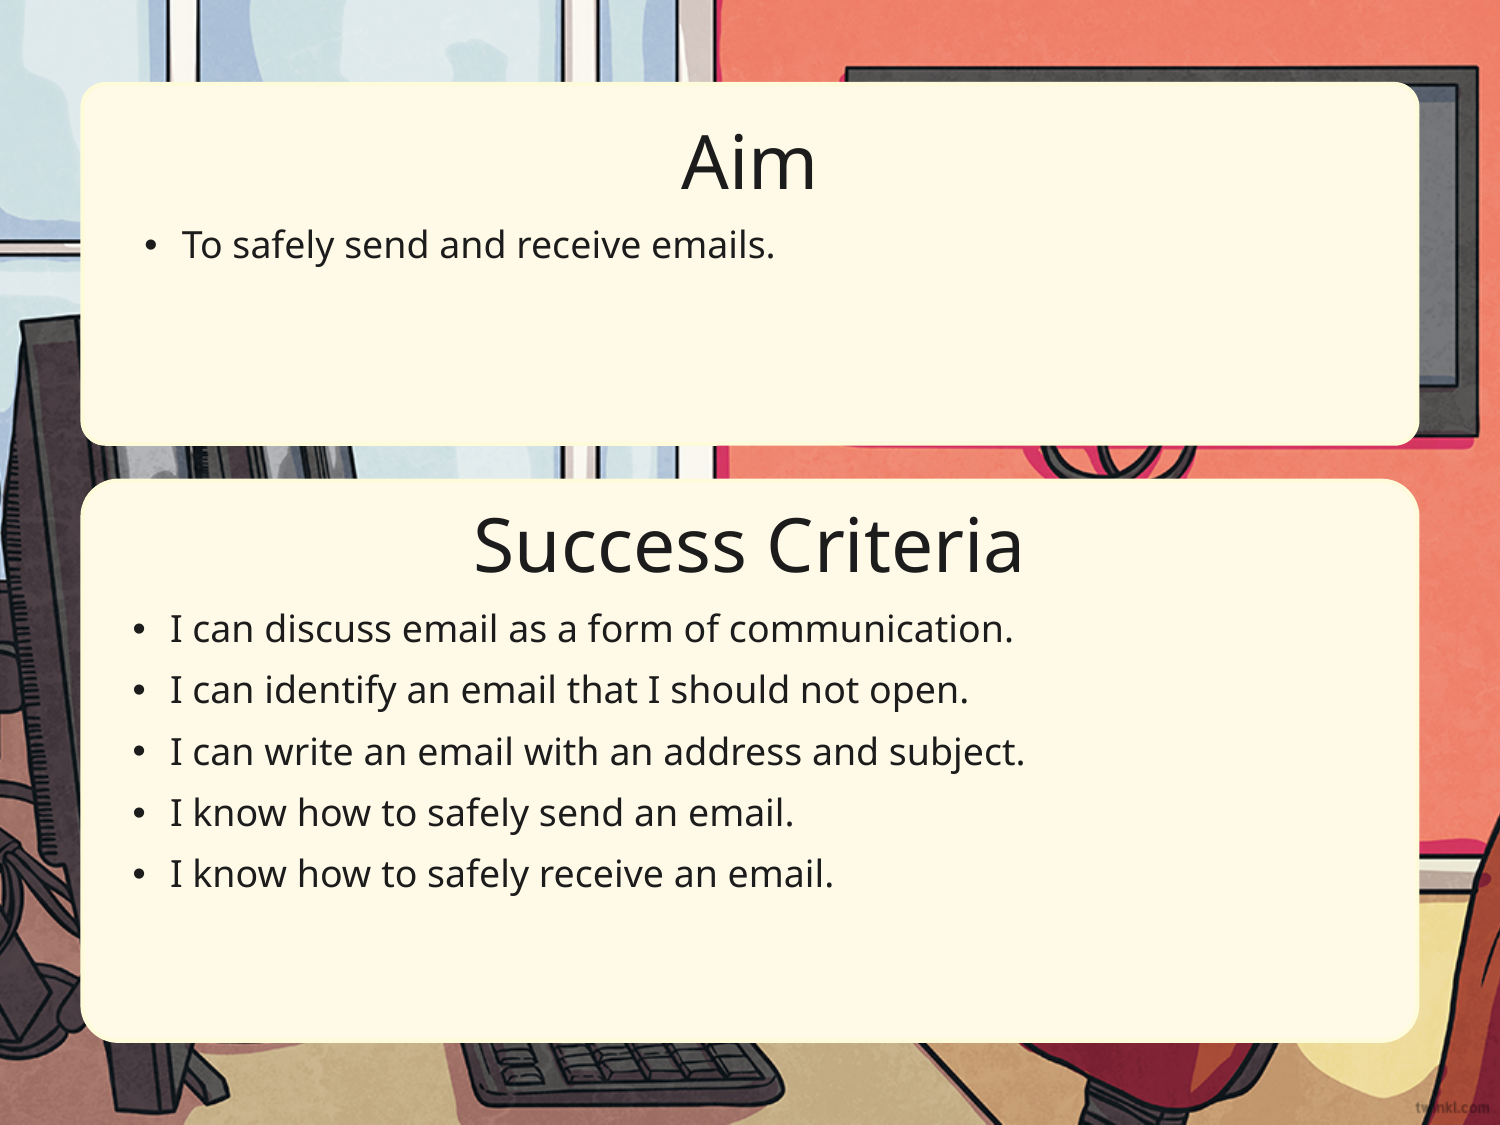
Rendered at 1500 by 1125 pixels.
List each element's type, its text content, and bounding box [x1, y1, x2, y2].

text_box Aim [103, 120, 1397, 184]
text_box [81, 479, 1419, 1042]
text_box I can discuss email as a form of communication. I can identify an email that I should not open. I can write an email with an address and subject. I know how to safely send an email. I know how to safely receive an email. [103, 568, 1397, 1005]
list To safely send and receive emails. [103, 184, 1397, 417]
text_box Success Criteria [103, 503, 1397, 568]
text_box [81, 83, 1419, 445]
picture [0, 0, 1500, 1125]
